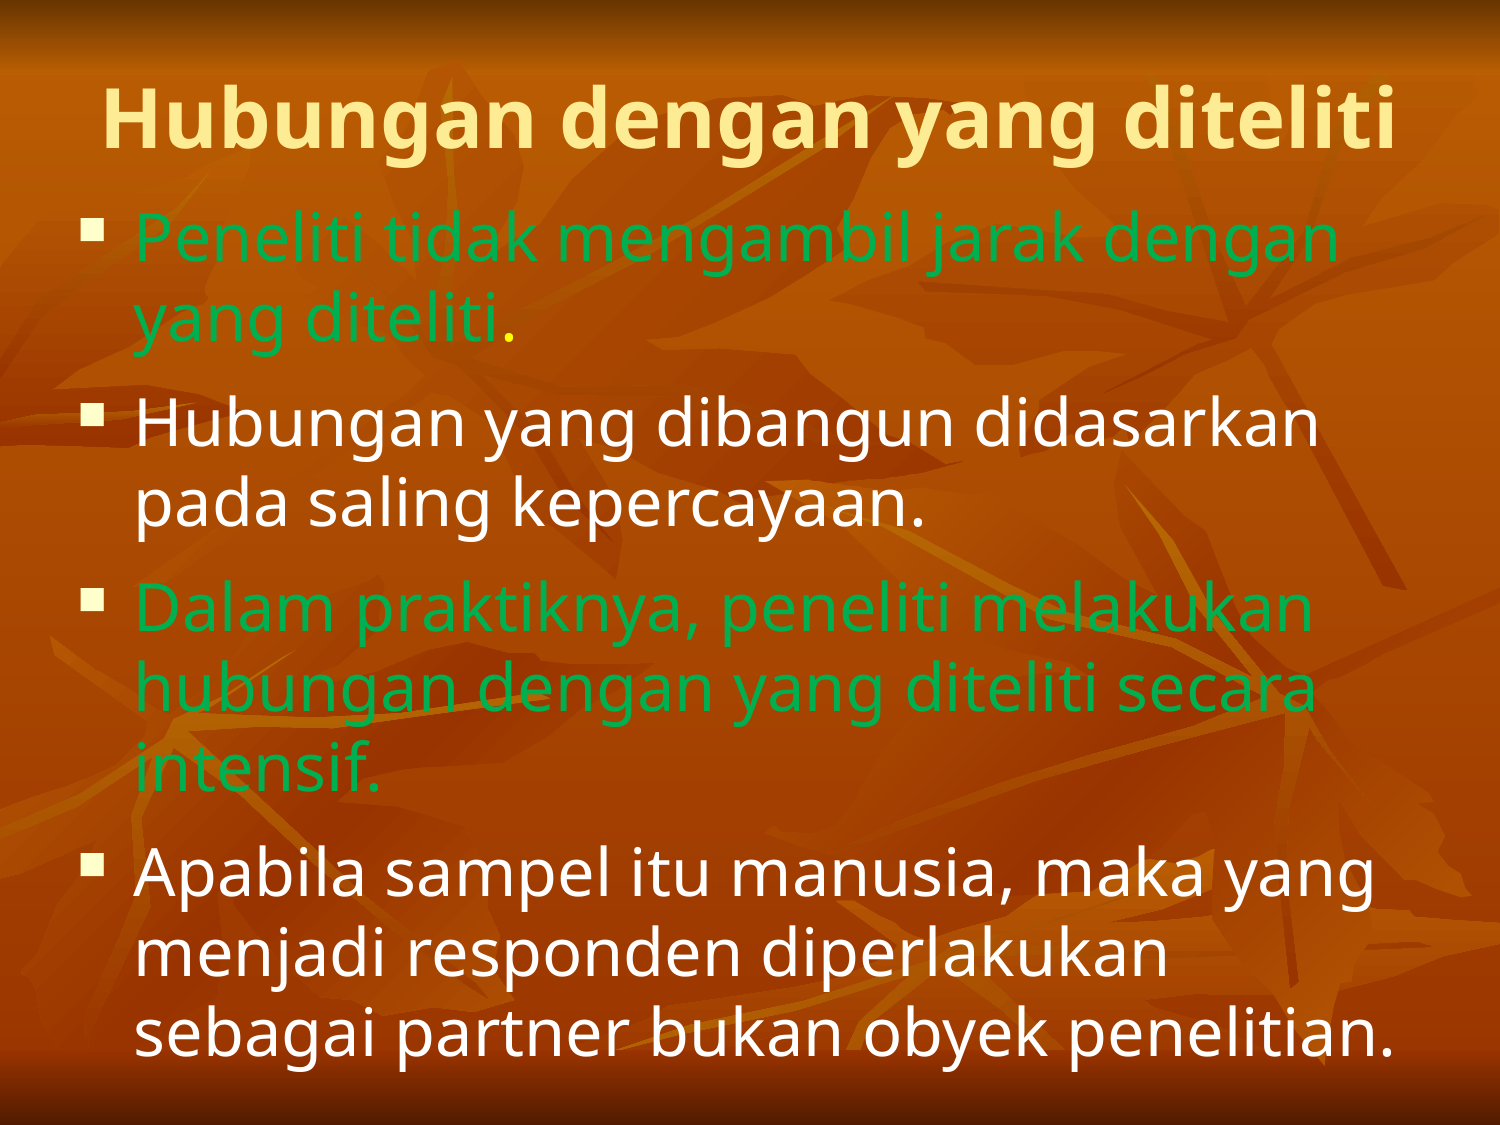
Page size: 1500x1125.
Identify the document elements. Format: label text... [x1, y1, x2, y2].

title Hubungan dengan yang diteliti [74, 49, 1426, 181]
list Peneliti tidak mengambil jarak dengan yang diteliti. Hubungan yang dibangun didasarkan pada saling kepercayaan. Dalam praktiknya, peneliti melakukan hubungan dengan yang diteliti secara intensif. Apabila sampel itu manusia, maka yang menjadi responden diperlakukan sebagai partner bukan obyek penelitian. [62, 187, 1438, 1051]
